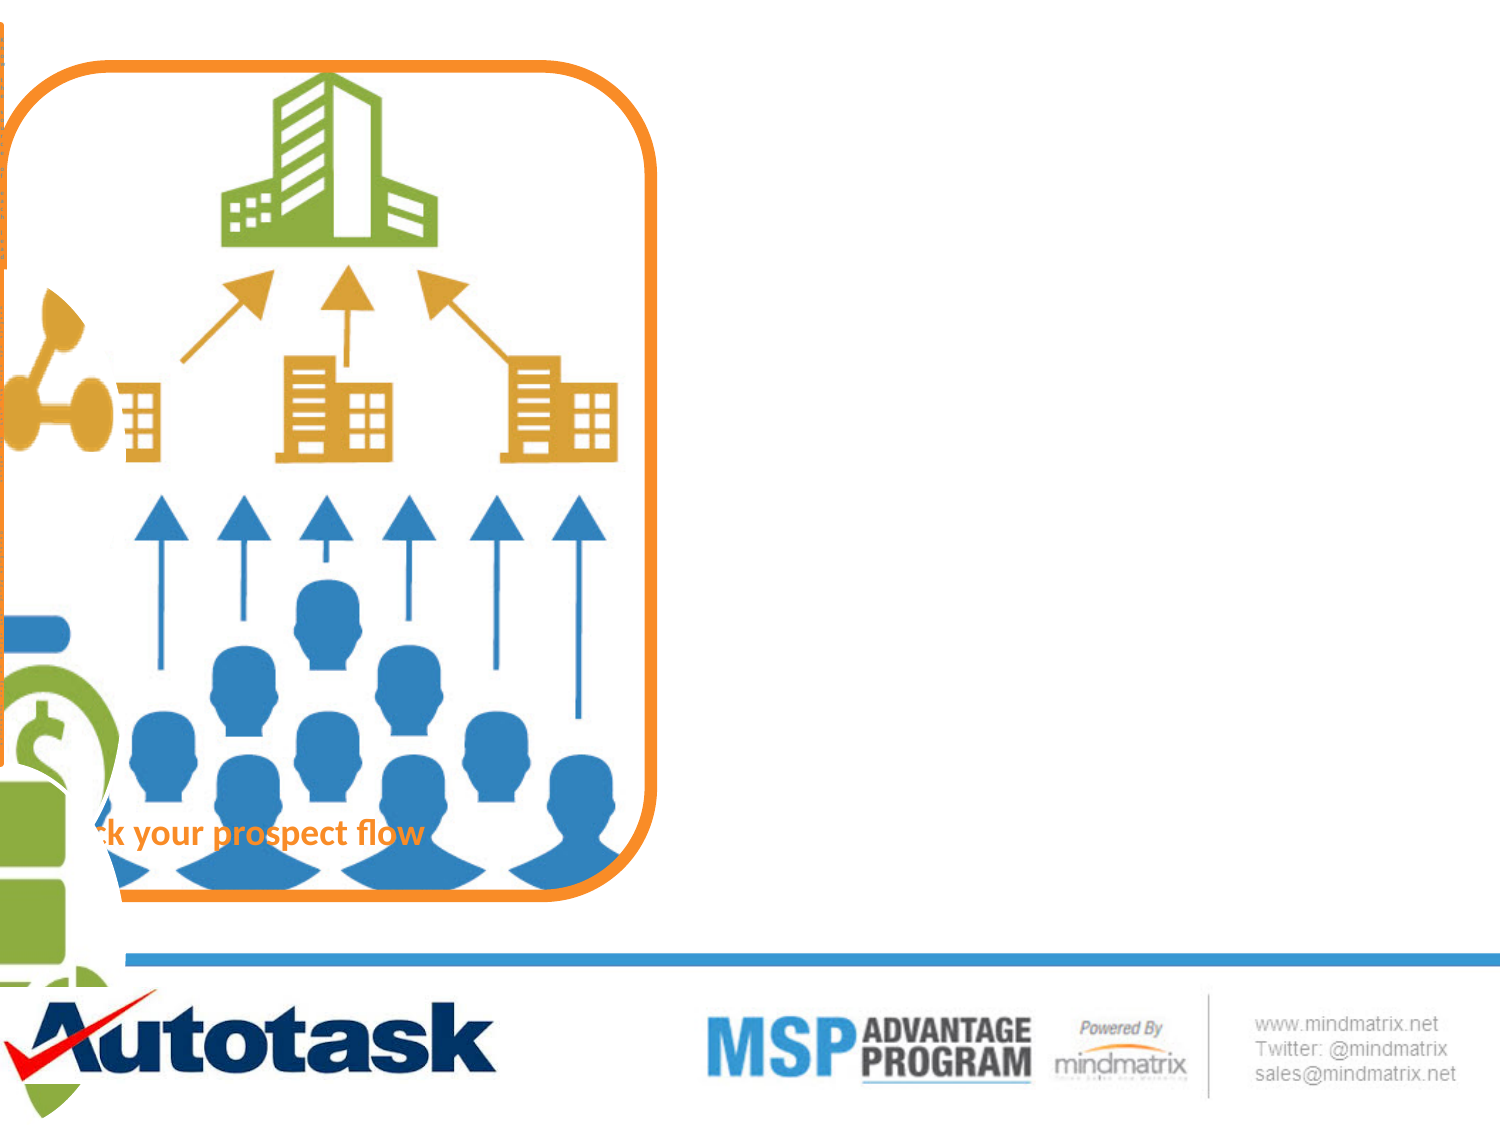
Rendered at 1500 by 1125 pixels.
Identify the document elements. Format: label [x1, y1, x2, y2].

text_box [0, 24, 1476, 938]
picture [0, 0, 1500, 1125]
